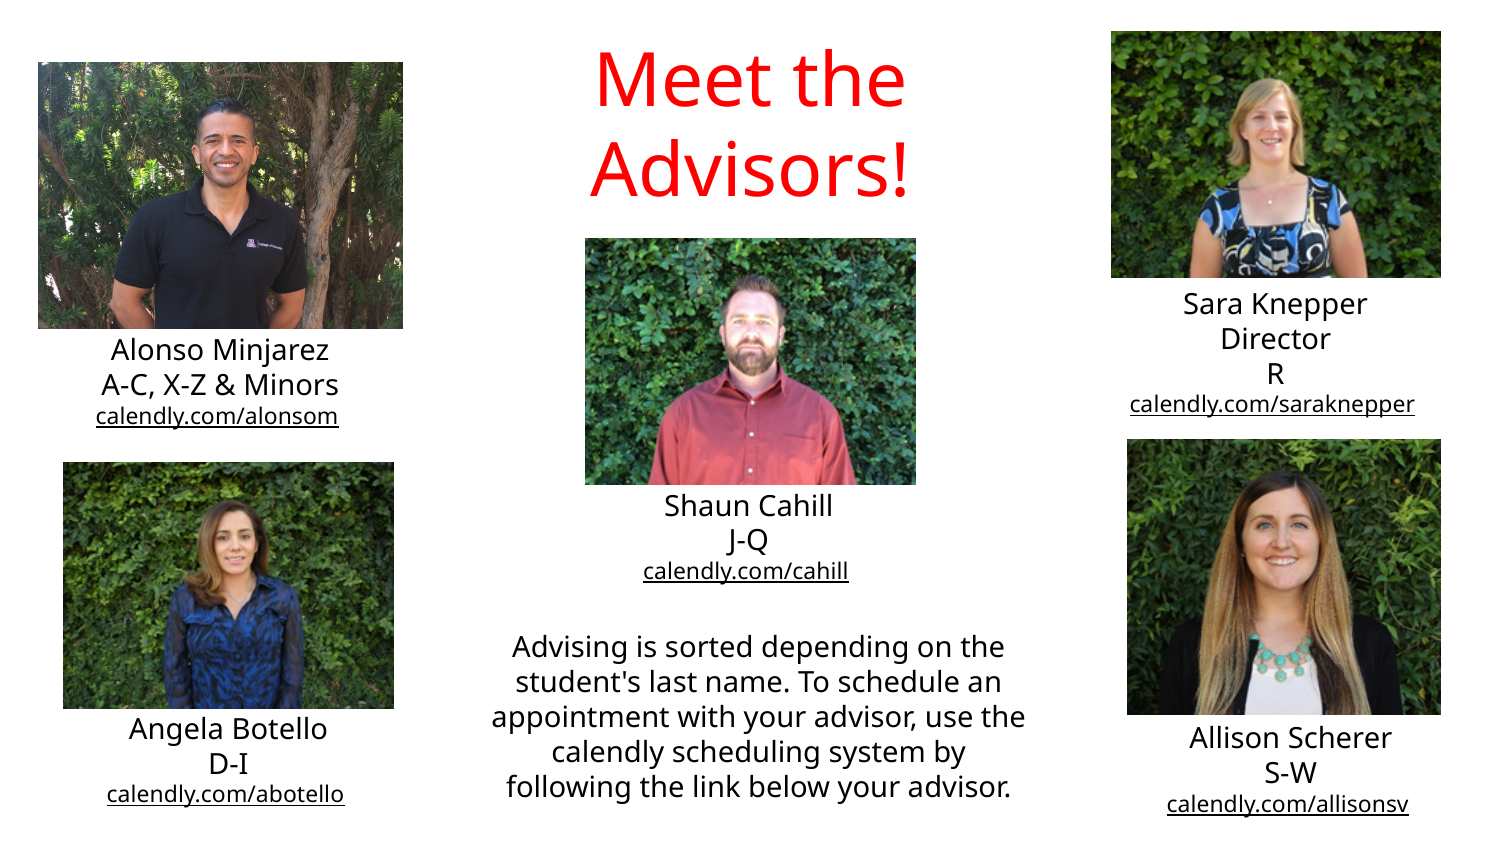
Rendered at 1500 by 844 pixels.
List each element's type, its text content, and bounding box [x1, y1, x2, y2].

picture [38, 61, 403, 330]
picture [1110, 30, 1441, 279]
picture [585, 238, 916, 486]
text_box Angela Botello D-I calendly.com/abotello [38, 695, 419, 793]
text_box Sara Knepper Director R calendly.com/saraknepper [1054, 270, 1498, 338]
text_box [71, 793, 410, 832]
picture [63, 461, 394, 709]
text_box Allison Scherer S-W calendly.com/allisonsv [1133, 704, 1448, 793]
picture [1127, 439, 1441, 715]
text_box Alonso Minjarez A-C, X-Z & Minors calendly.com/alonsom [55, 337, 385, 394]
text_box Advising is sorted depending on the student's last name. To schedule an appointment with your advisor, use the calendly scheduling system by following the link below your advisor. [469, 612, 1048, 762]
title Meet the Advisors! [51, 16, 1450, 224]
text_box Shaun Cahill J-Q calendly.com/cahill [569, 471, 929, 570]
